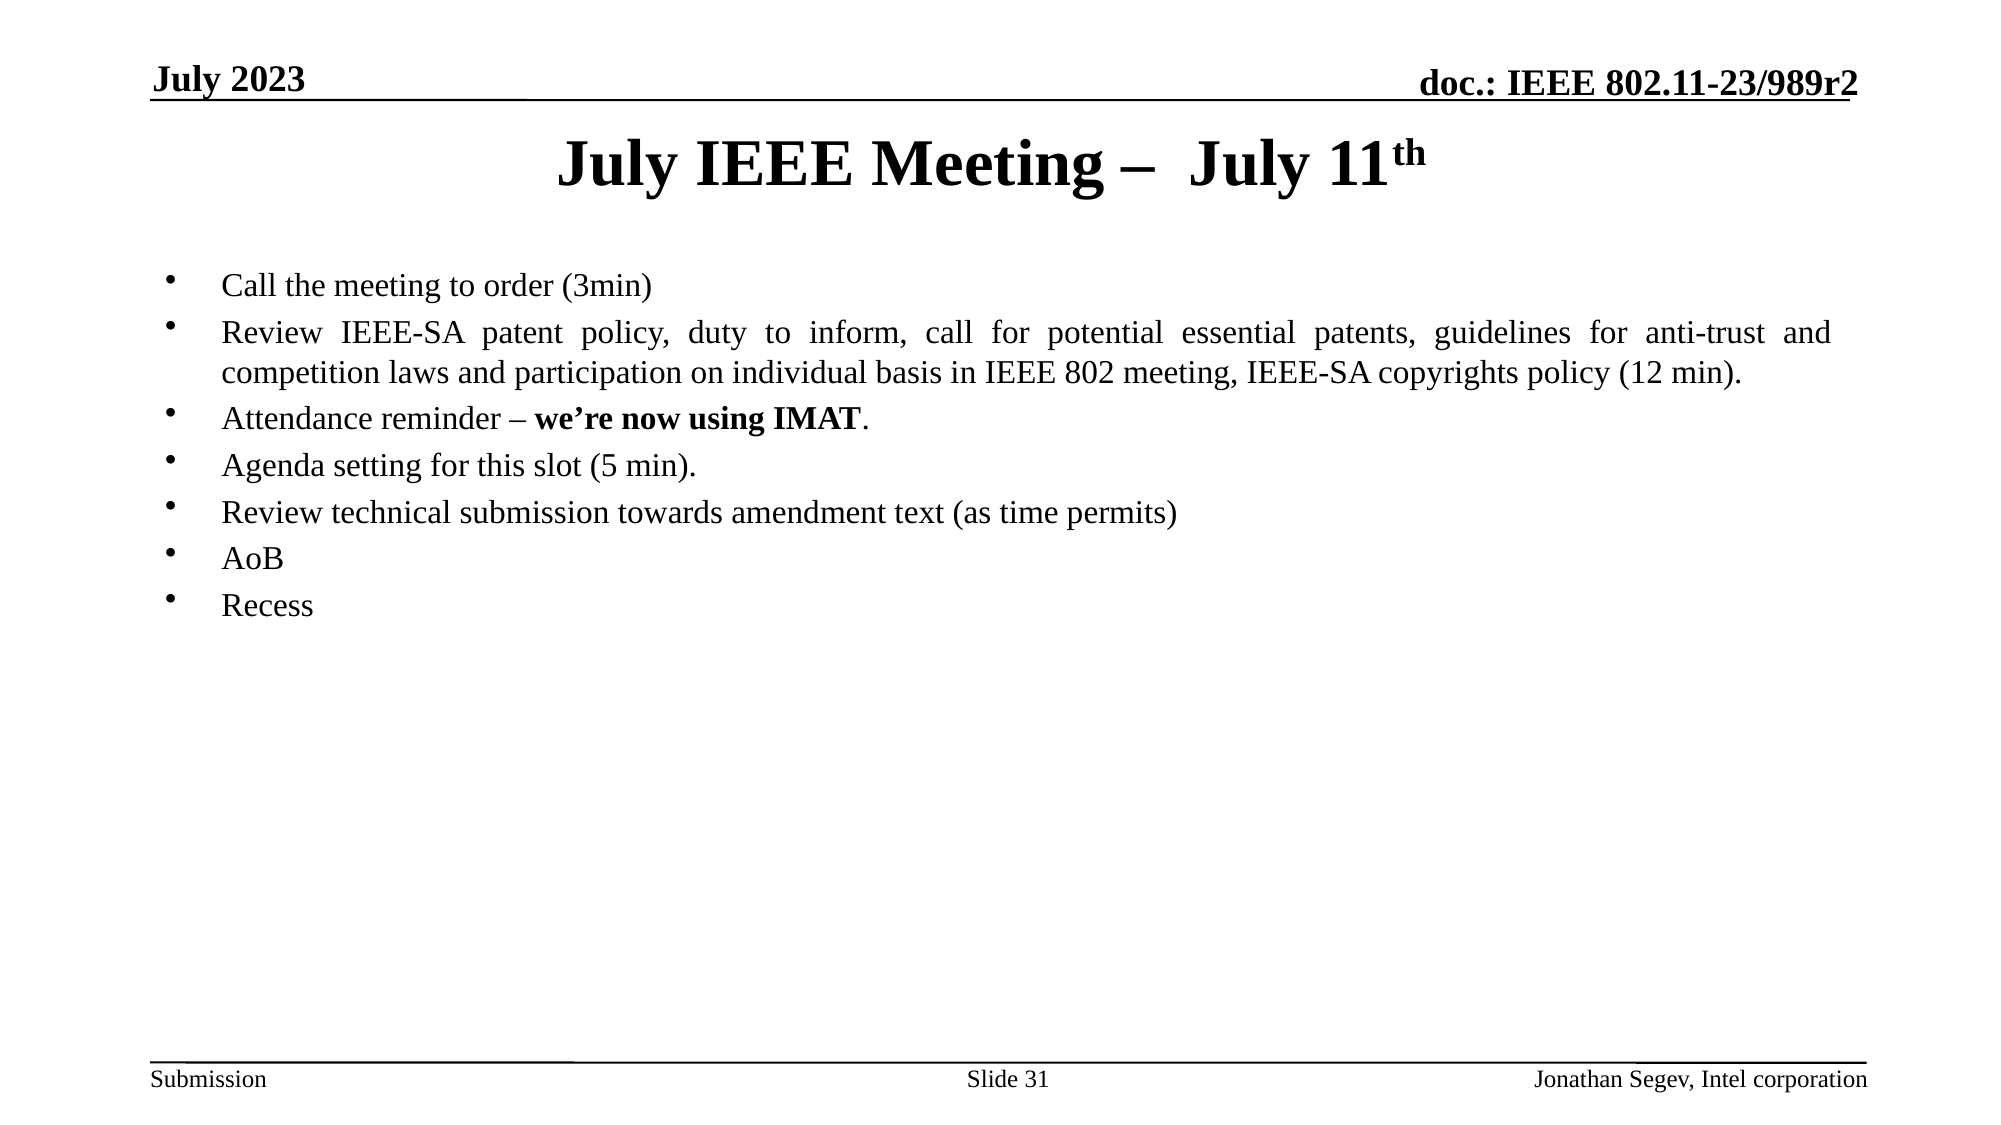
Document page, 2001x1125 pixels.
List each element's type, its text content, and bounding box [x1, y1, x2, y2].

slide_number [152, 54, 563, 100]
slide_number Slide 31 [950, 1061, 1067, 1123]
title July IEEE Meeting – July 11th [149, 112, 1850, 205]
footer Jonathan Segev, Intel corporation [1171, 1061, 1869, 1093]
list Call the meeting to order (3min) Review IEEE-SA patent policy, duty to inform, call for potential essential patents, guidelines for anti-trust and competition laws and participation on individual basis in IEEE 802 meeting, IEEE-SA copyrights policy (12 min). Attendance reminder – we’re now using IMAT. Agenda setting for this slot (5 min). Review technical submission towards amendment text (as time permits) AoB Recess [149, 255, 1850, 1048]
